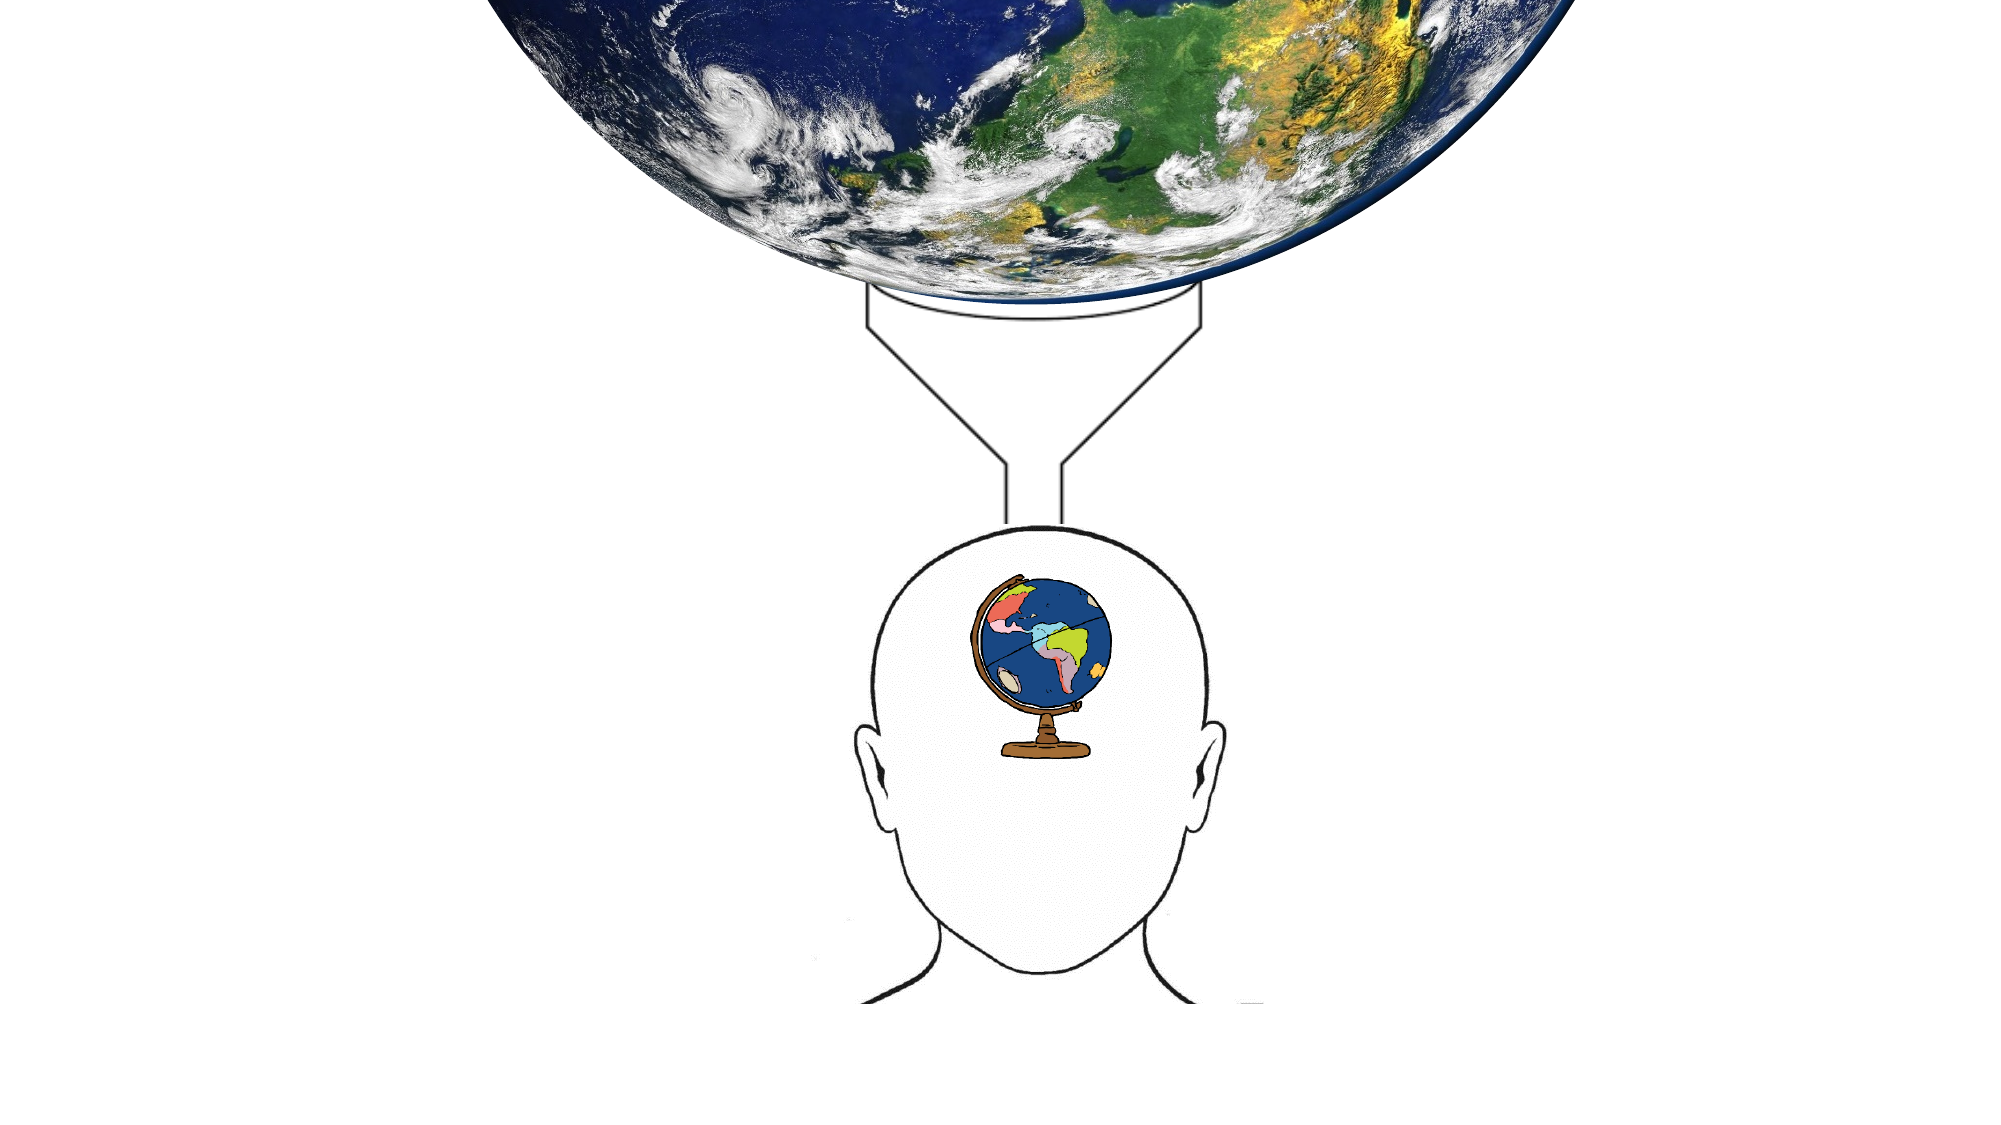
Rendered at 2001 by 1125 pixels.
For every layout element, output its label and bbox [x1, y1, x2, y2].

picture [387, 0, 1676, 1004]
